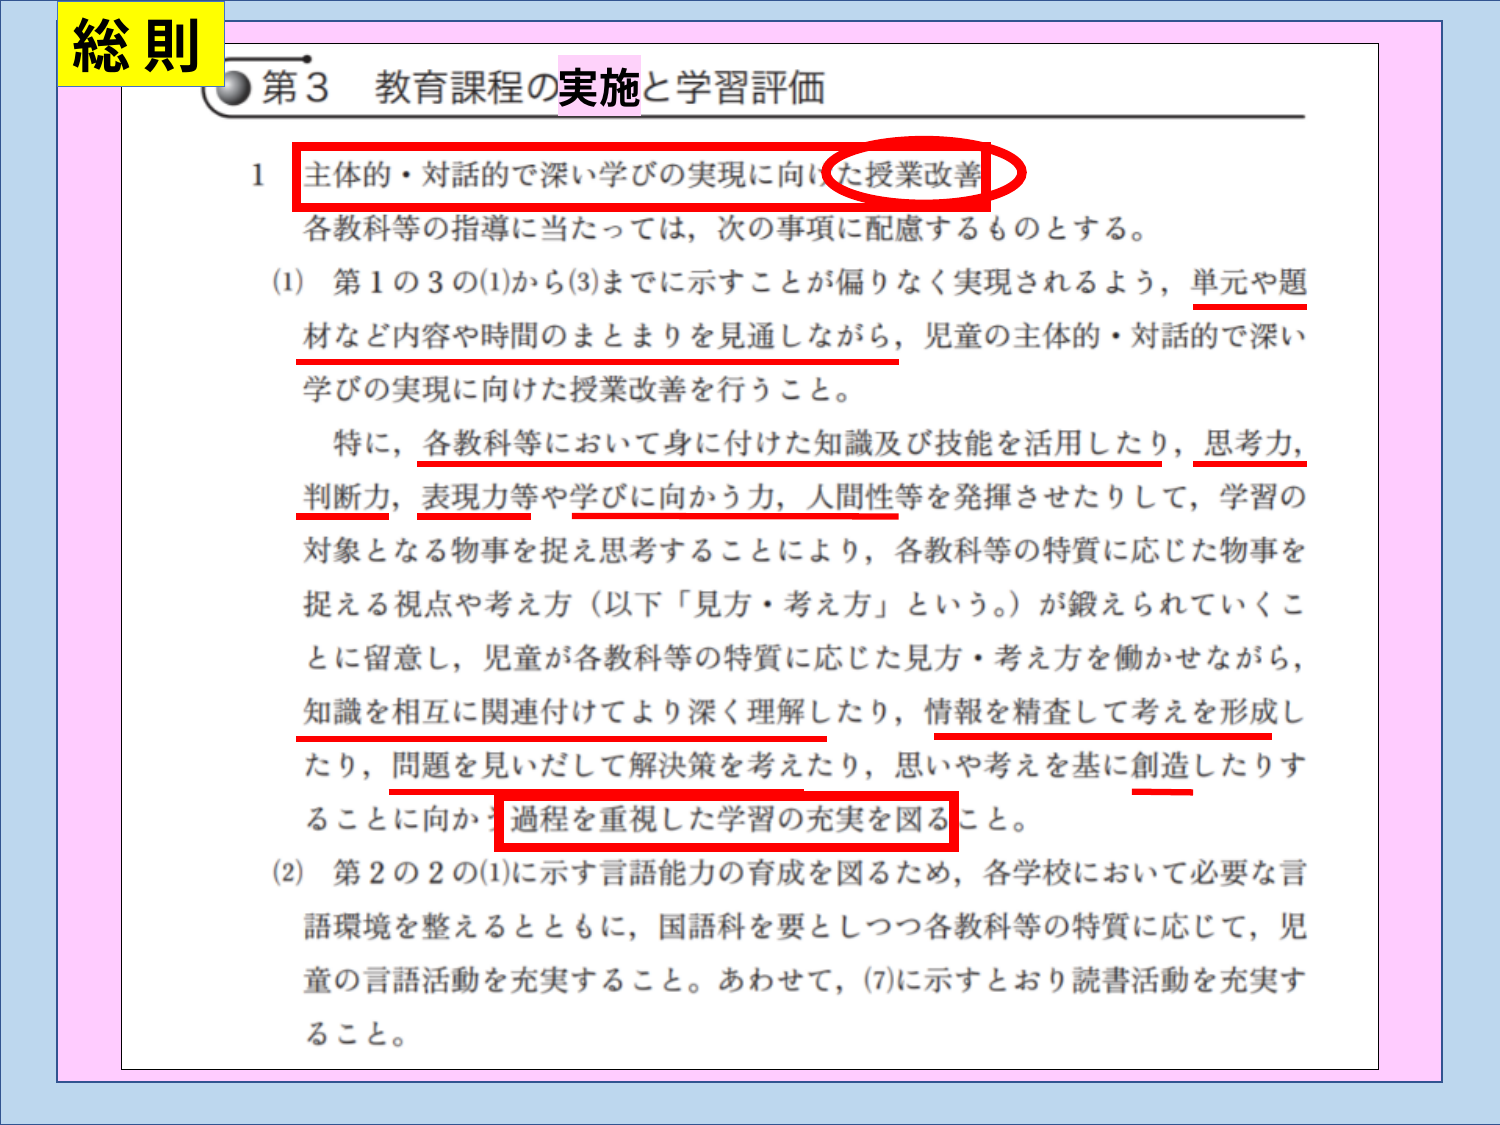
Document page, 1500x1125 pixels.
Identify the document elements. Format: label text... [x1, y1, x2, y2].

text_box 総 則 [57, 1, 225, 87]
text_box [0, 0, 1500, 1125]
picture [121, 43, 1379, 1070]
text_box [56, 20, 1443, 1083]
